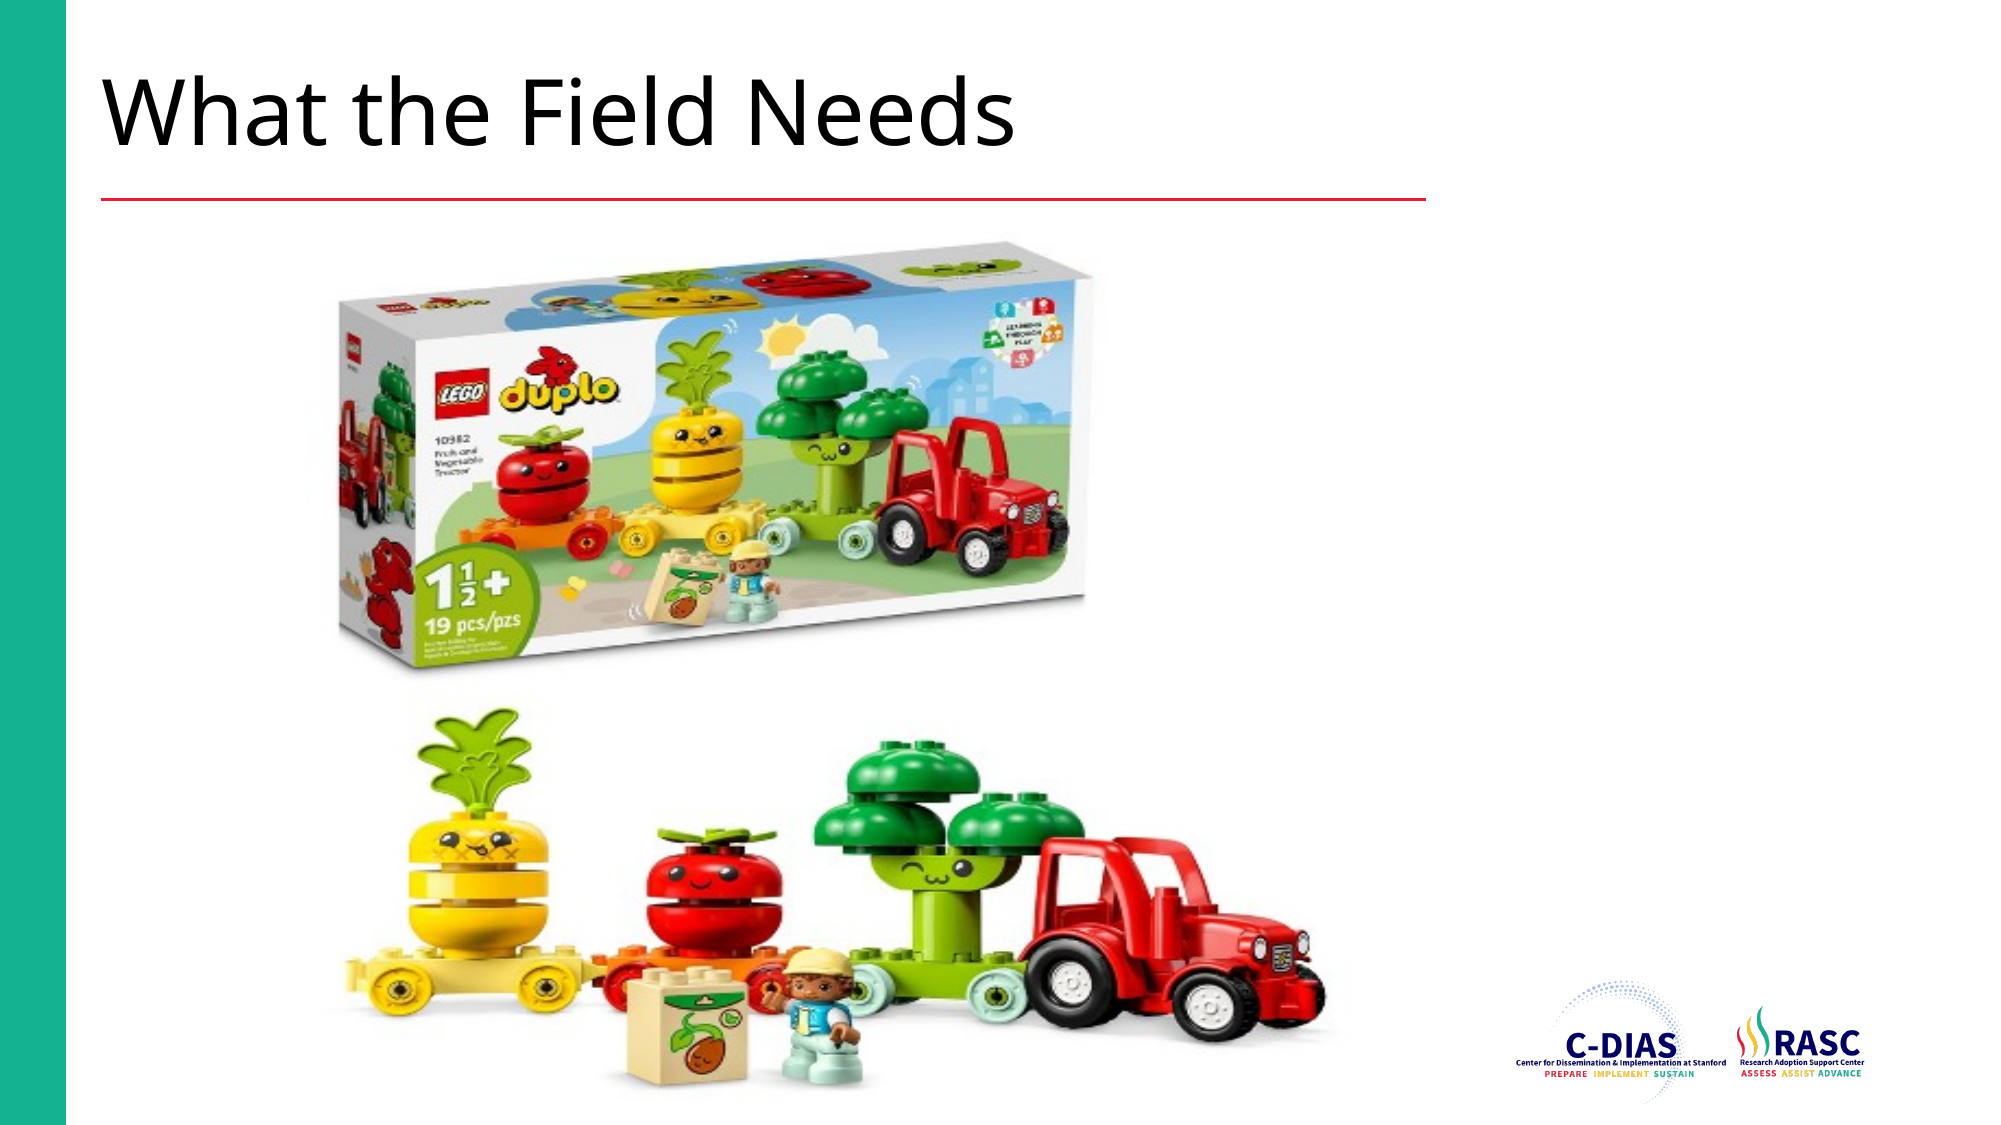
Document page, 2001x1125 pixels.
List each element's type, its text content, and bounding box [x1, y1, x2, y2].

picture [1512, 932, 1911, 1125]
picture [305, 229, 1369, 1113]
text_box What the Field Needs [87, 46, 1919, 172]
